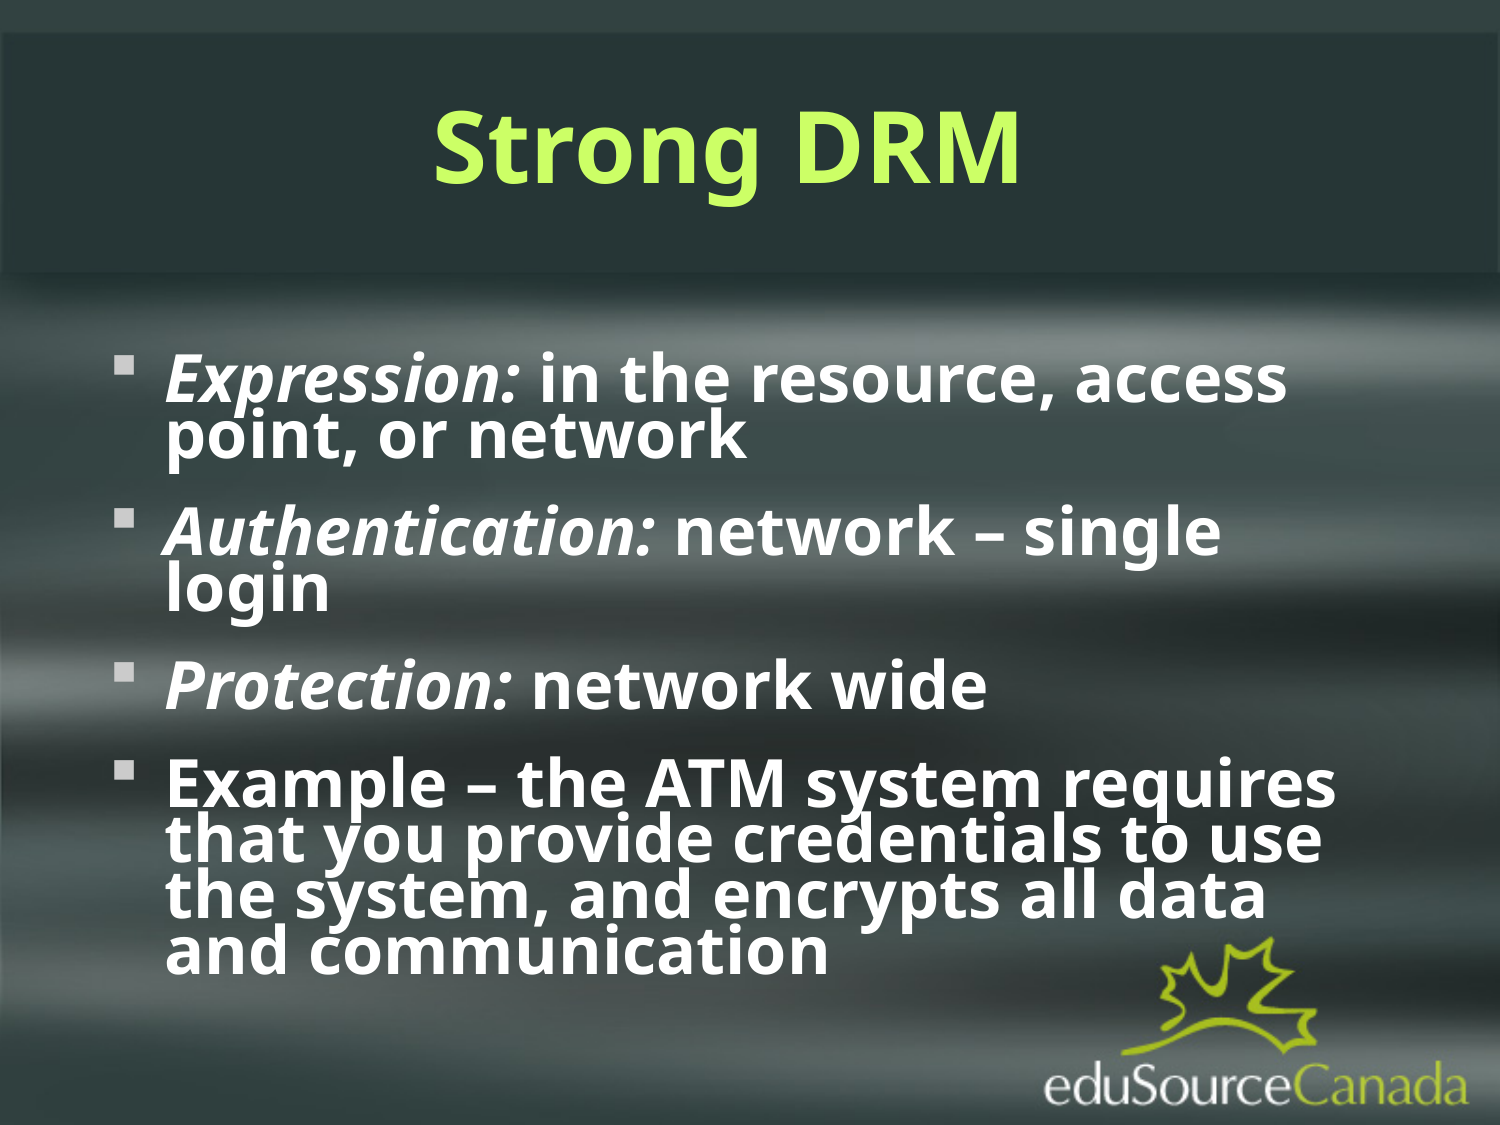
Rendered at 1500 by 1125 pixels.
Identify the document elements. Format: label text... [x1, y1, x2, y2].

picture [0, 0, 1500, 1125]
title Strong DRM [91, 50, 1367, 238]
list Expression: in the resource, access point, or network Authentication: network – single login Protection: network wide Example – the ATM system requires that you provide credentials to use the system, and encrypts all data and communication [93, 350, 1369, 1050]
